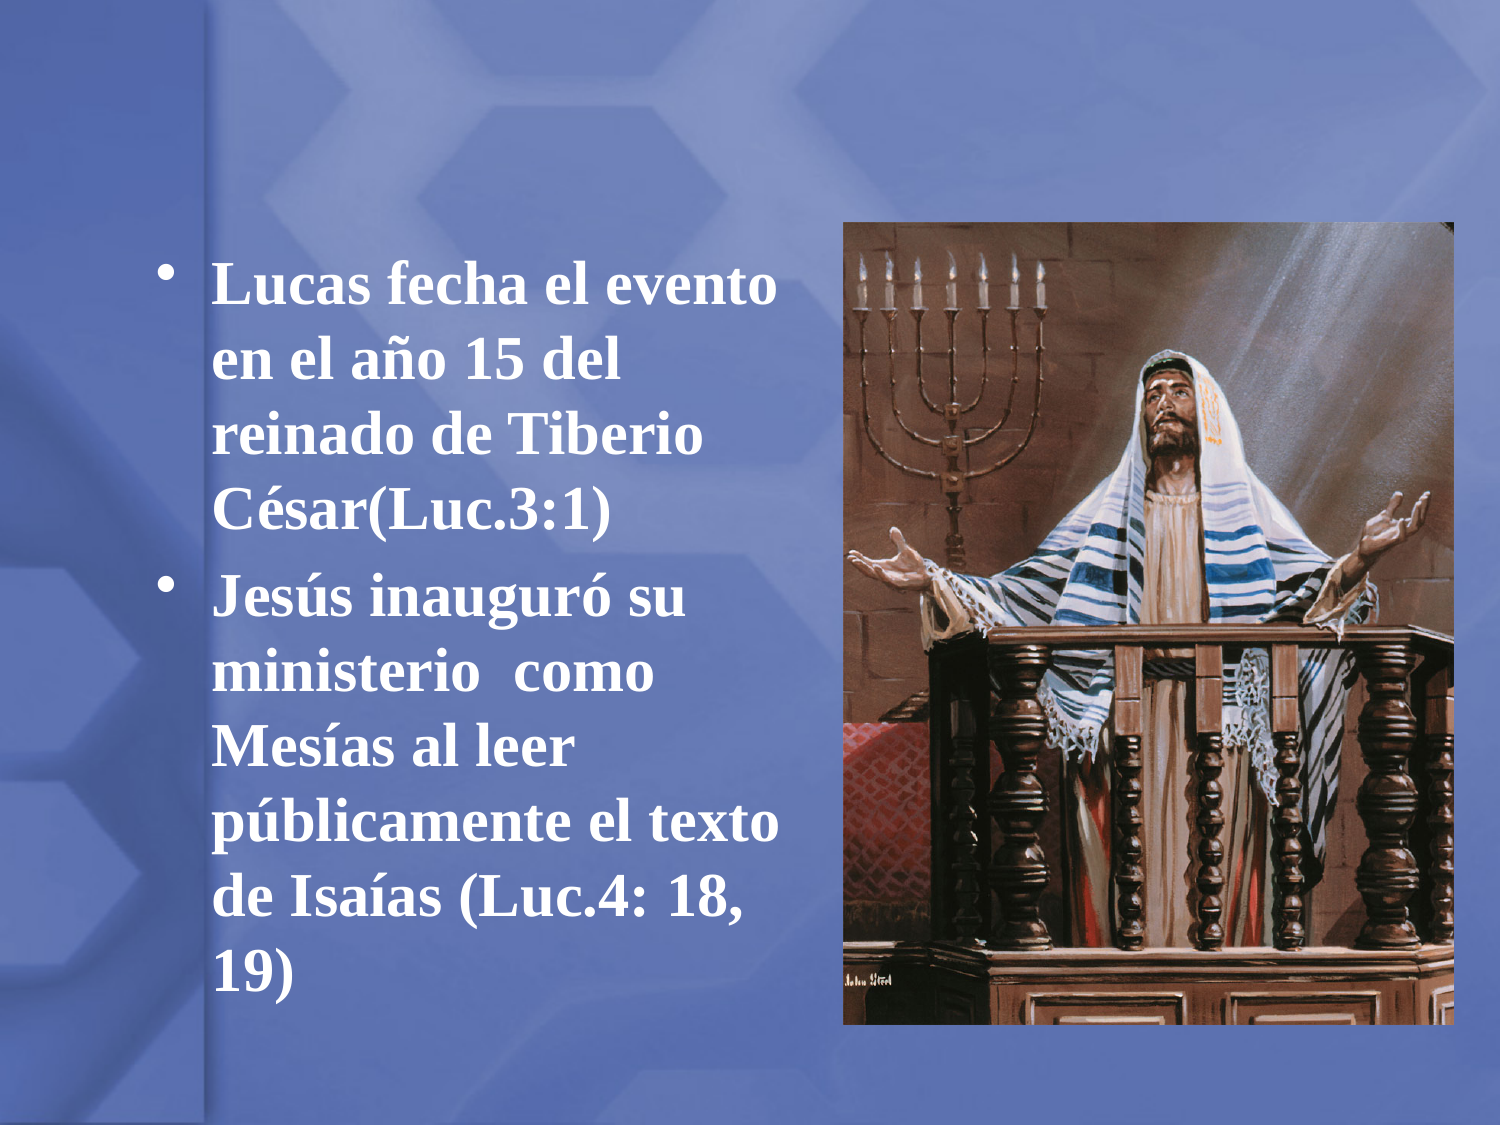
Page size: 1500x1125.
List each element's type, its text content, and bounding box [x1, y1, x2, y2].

picture [0, 0, 1500, 1125]
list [843, 222, 1454, 1025]
list Lucas fecha el evento en el año 15 del reinado de Tiberio César(Luc.3:1) Jesús inauguró su ministerio como Mesías al leer públicamente el texto de Isaías (Luc.4: 18, 19) [140, 234, 809, 1034]
